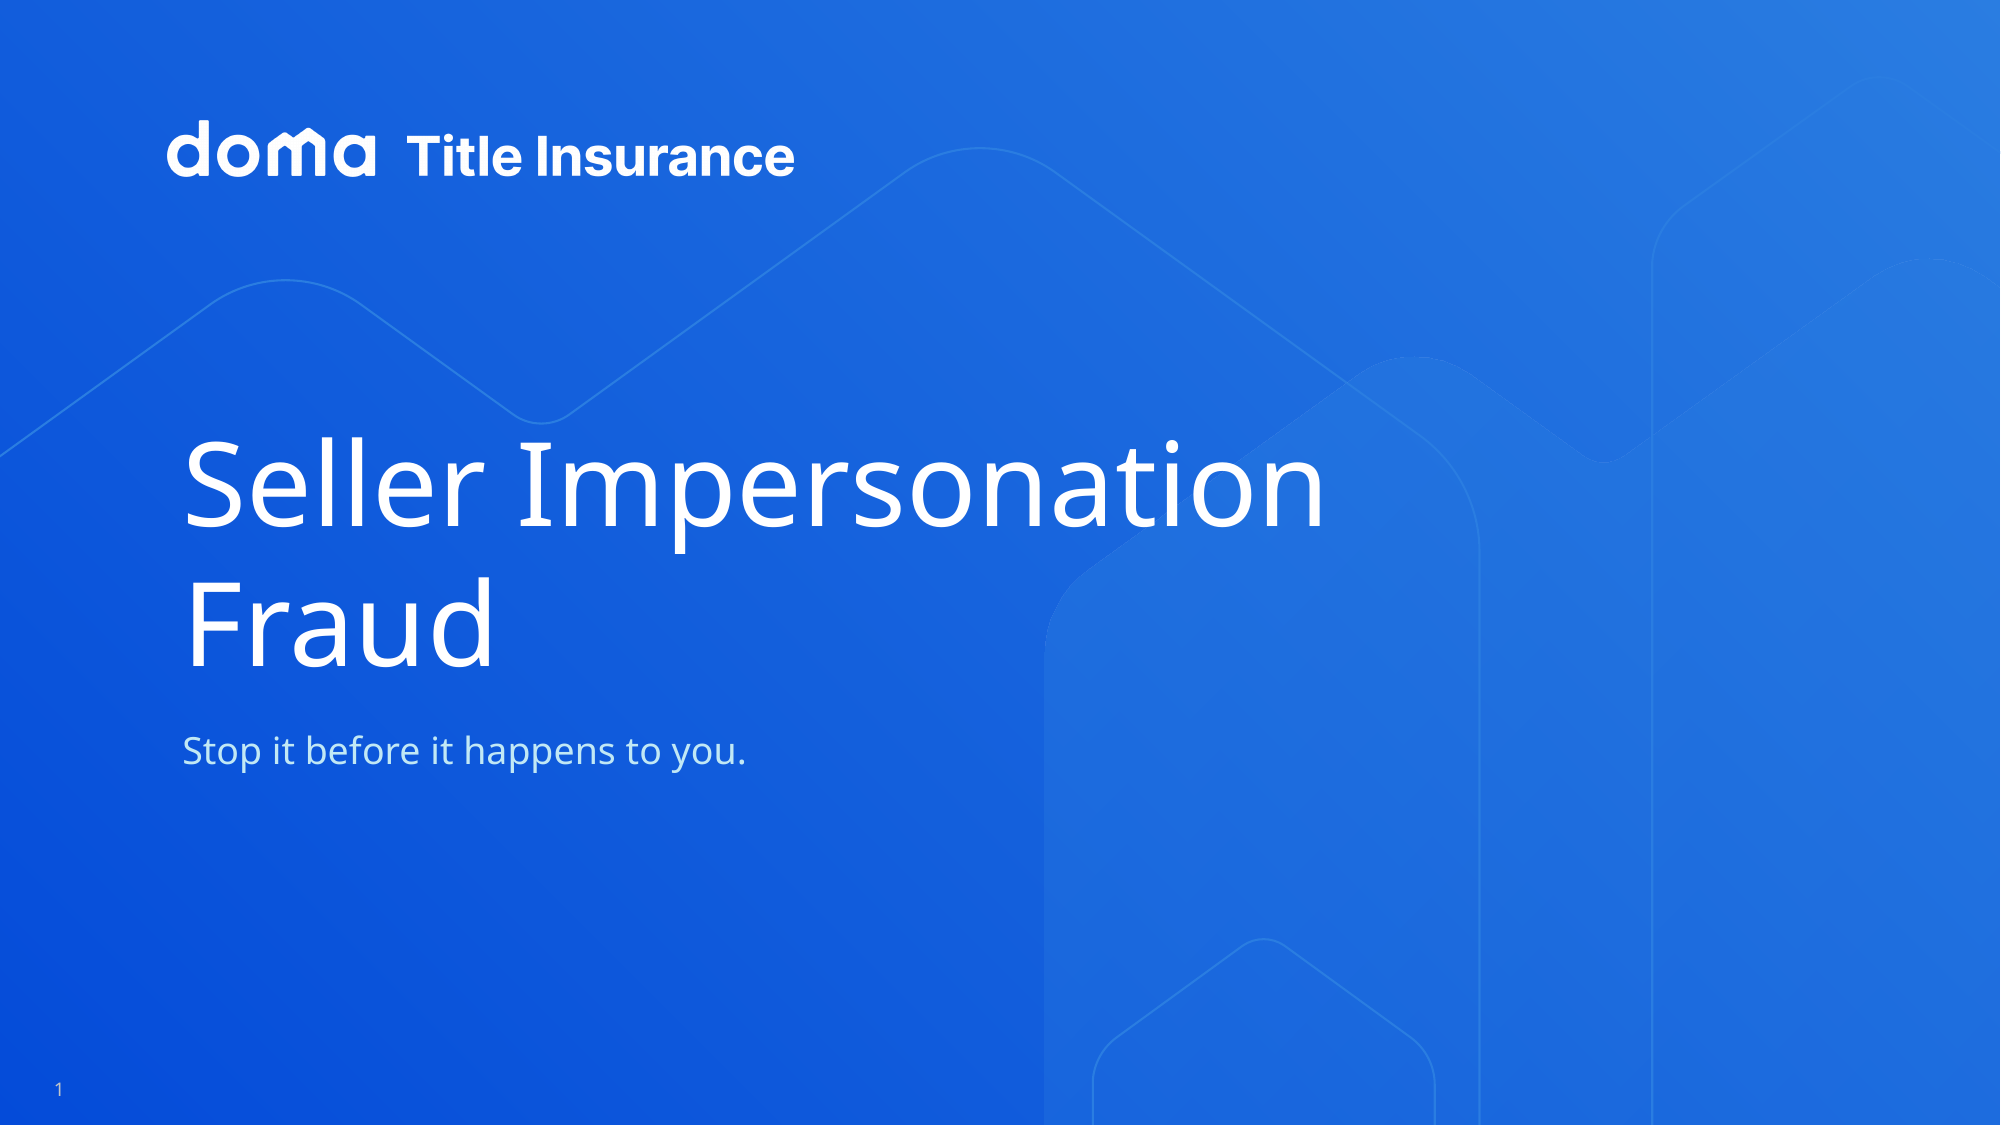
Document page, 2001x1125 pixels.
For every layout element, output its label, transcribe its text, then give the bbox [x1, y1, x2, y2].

picture [167, 120, 794, 177]
list Stop it before it happens to you. [167, 713, 861, 785]
title Seller Impersonation Fraud [167, 447, 1686, 697]
